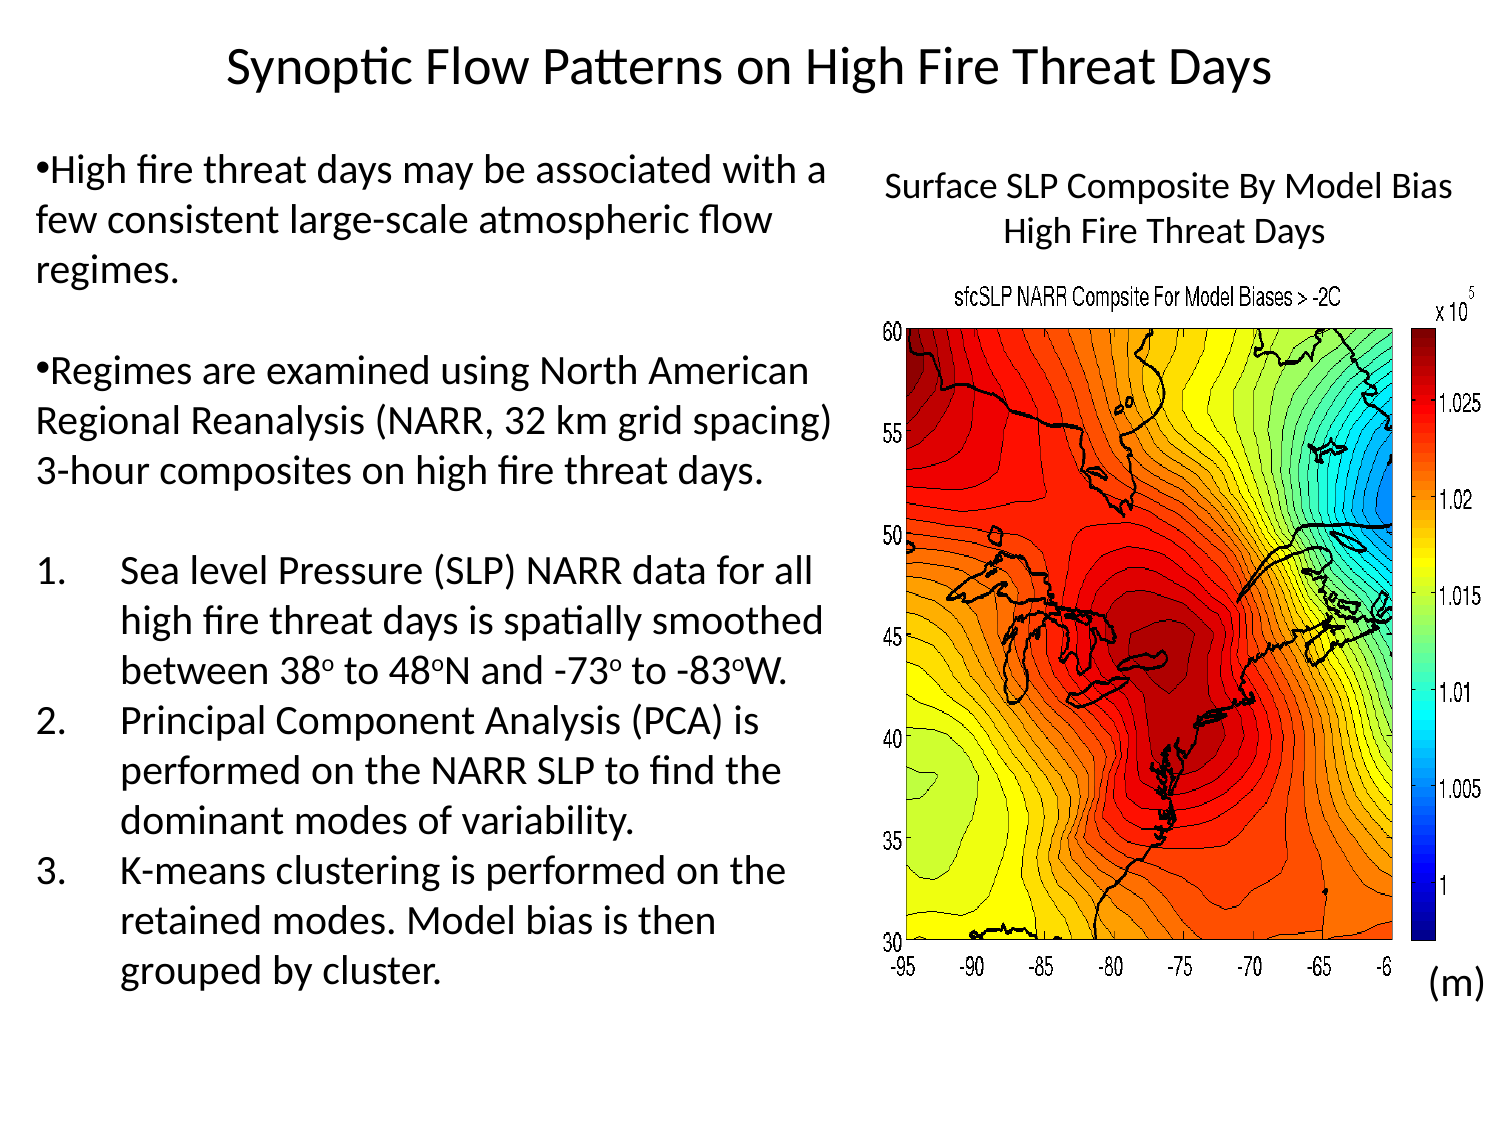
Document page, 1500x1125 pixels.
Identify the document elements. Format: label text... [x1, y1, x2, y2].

picture [813, 258, 1500, 1038]
text_box Surface SLP Composite By Model Bias High Fire Threat Days [866, 154, 1472, 257]
text_box Synoptic Flow Patterns on High Fire Threat Days [0, 0, 1500, 102]
text_box High fire threat days may be associated with a few consistent large-scale atmospheric flow regimes. Regimes are examined using North American Regional Reanalysis (NARR, 32 km grid spacing) 3-hour composites on high fire threat days. Sea level Pressure (SLP) NARR data for all high fire threat days is spatially smoothed between 38o to 48oN and -73o to -83oW. Principal Component Analysis (PCA) is performed on the NARR SLP to find the dominant modes of variability. K-means clustering is performed on the retained modes. Model bias is then grouped by cluster. [22, 135, 867, 1100]
